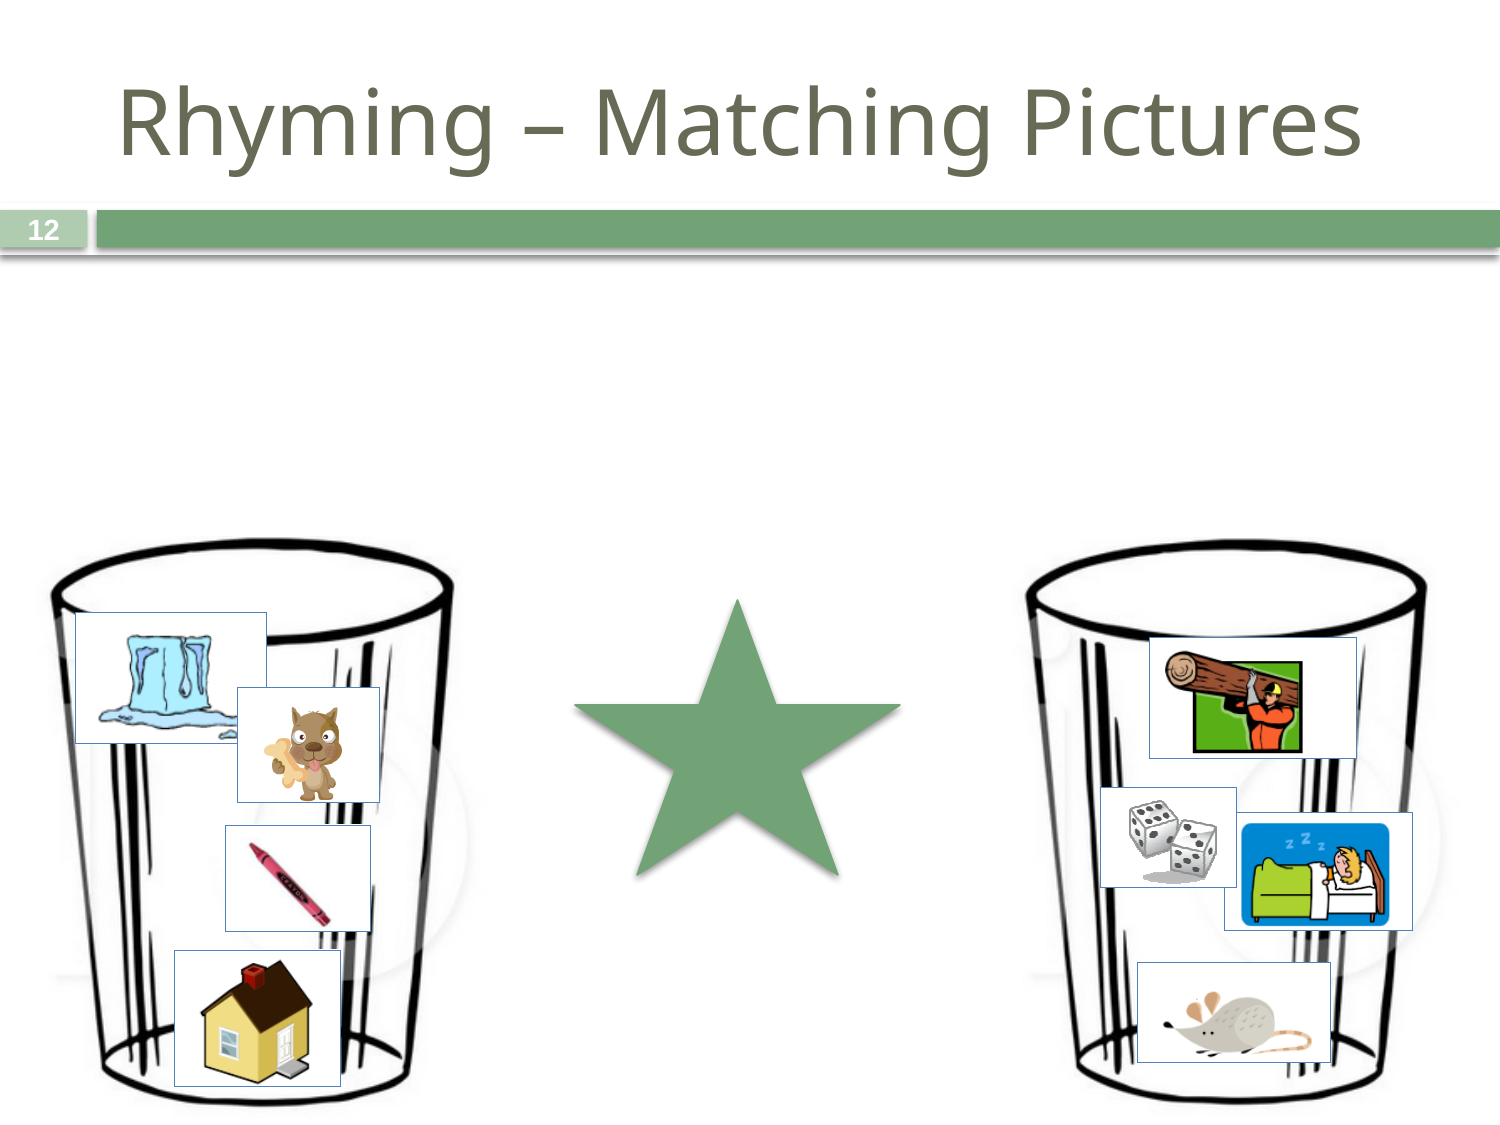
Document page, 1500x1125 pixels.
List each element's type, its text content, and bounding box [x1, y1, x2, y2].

picture [0, 536, 488, 1125]
slide_number 12 [0, 208, 88, 249]
picture [974, 537, 1461, 1125]
text_box [574, 599, 901, 876]
title Rhyming – Matching Pictures [100, 37, 1438, 200]
